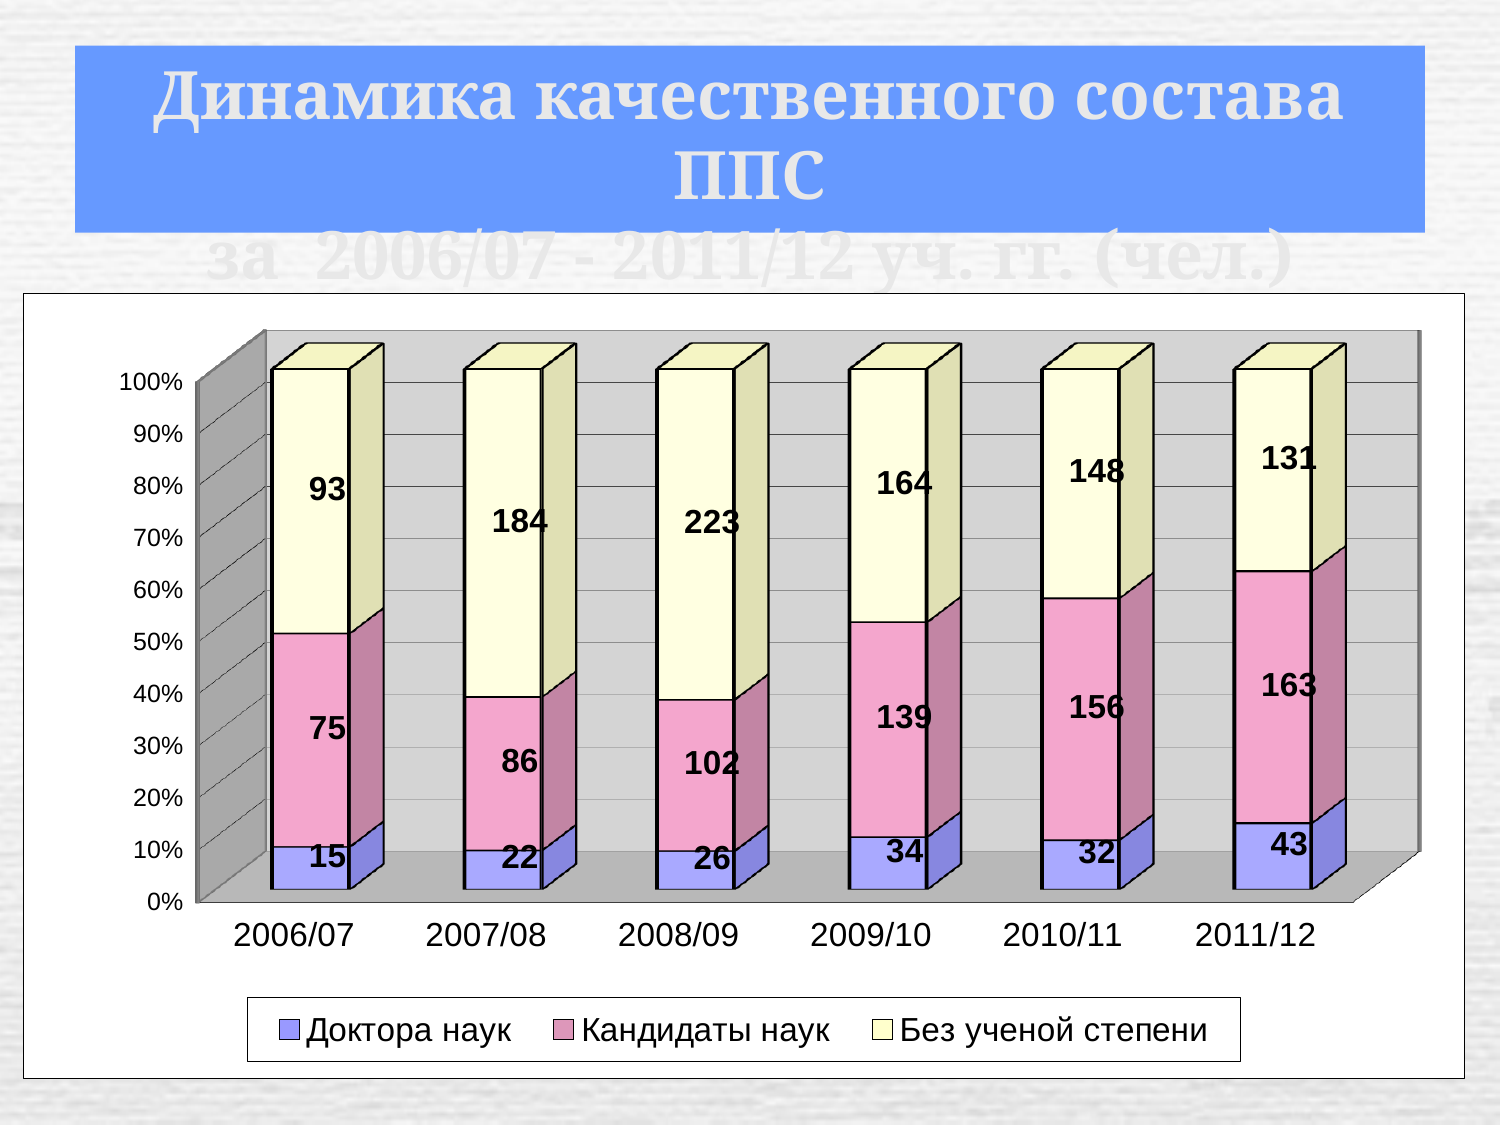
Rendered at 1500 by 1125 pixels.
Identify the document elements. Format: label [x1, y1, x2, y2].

chart [23, 292, 1466, 1079]
picture [0, 0, 1500, 1125]
